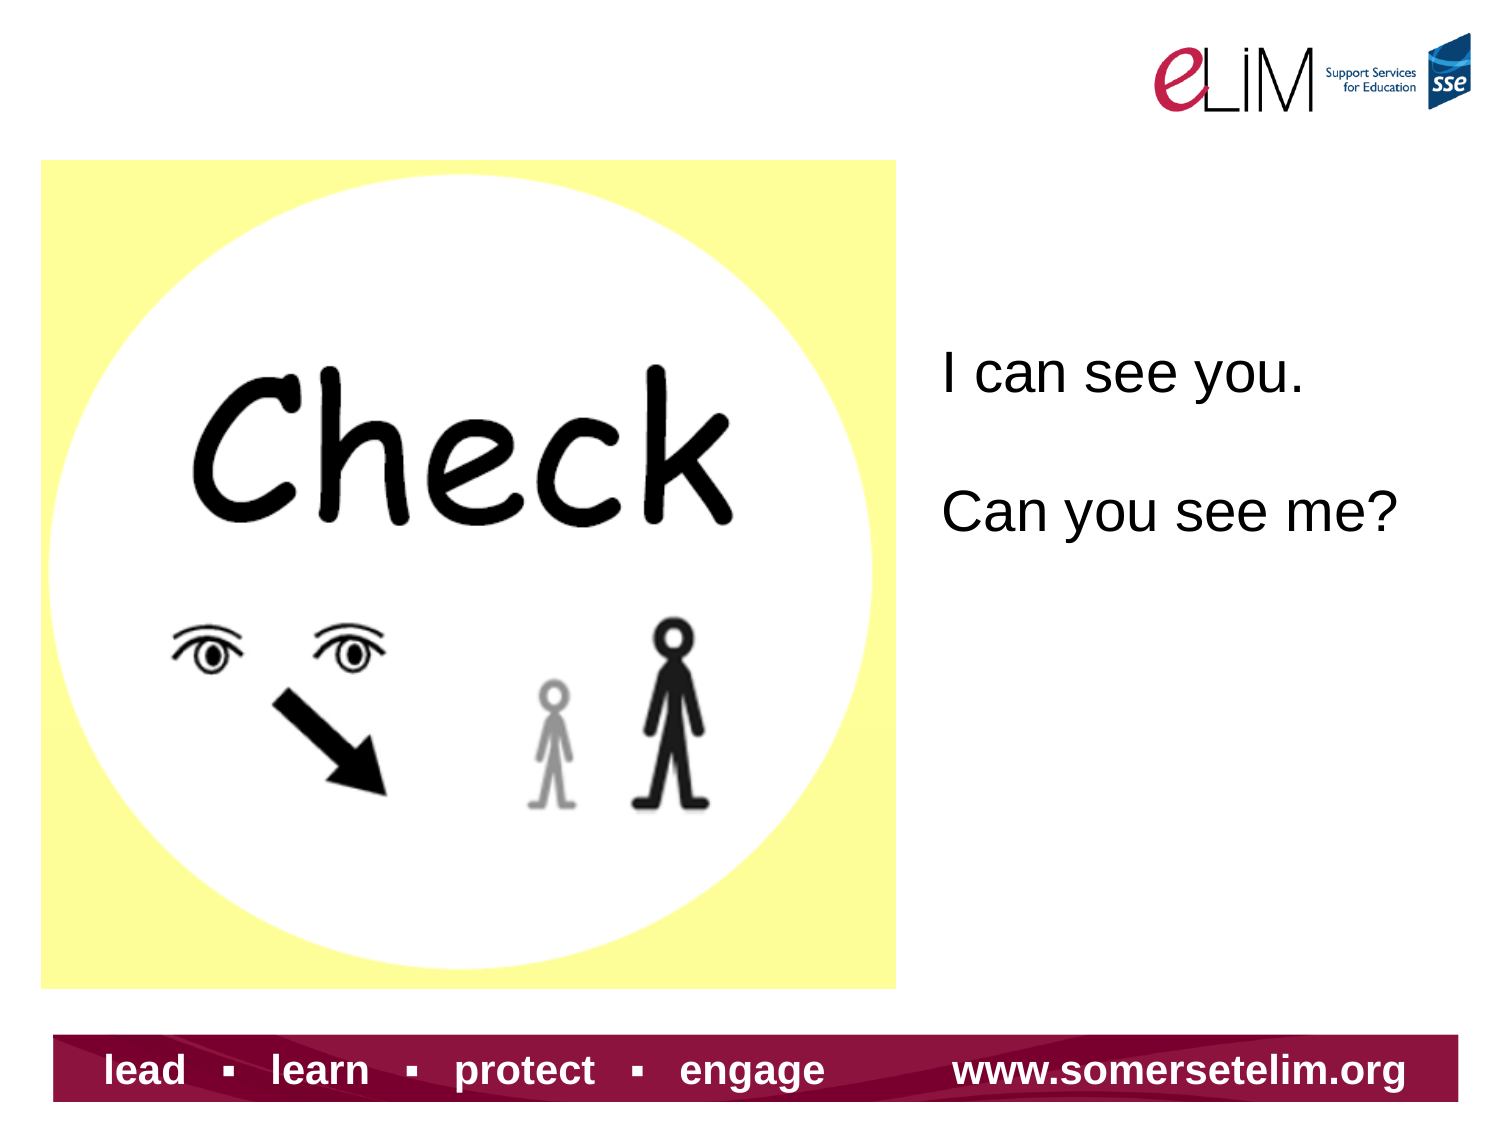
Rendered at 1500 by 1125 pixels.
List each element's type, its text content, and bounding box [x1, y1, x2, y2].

picture [53, 1034, 1459, 1102]
text_box I can see you. Can you see me? [927, 326, 1424, 551]
picture [1151, 30, 1474, 114]
picture [41, 160, 897, 990]
